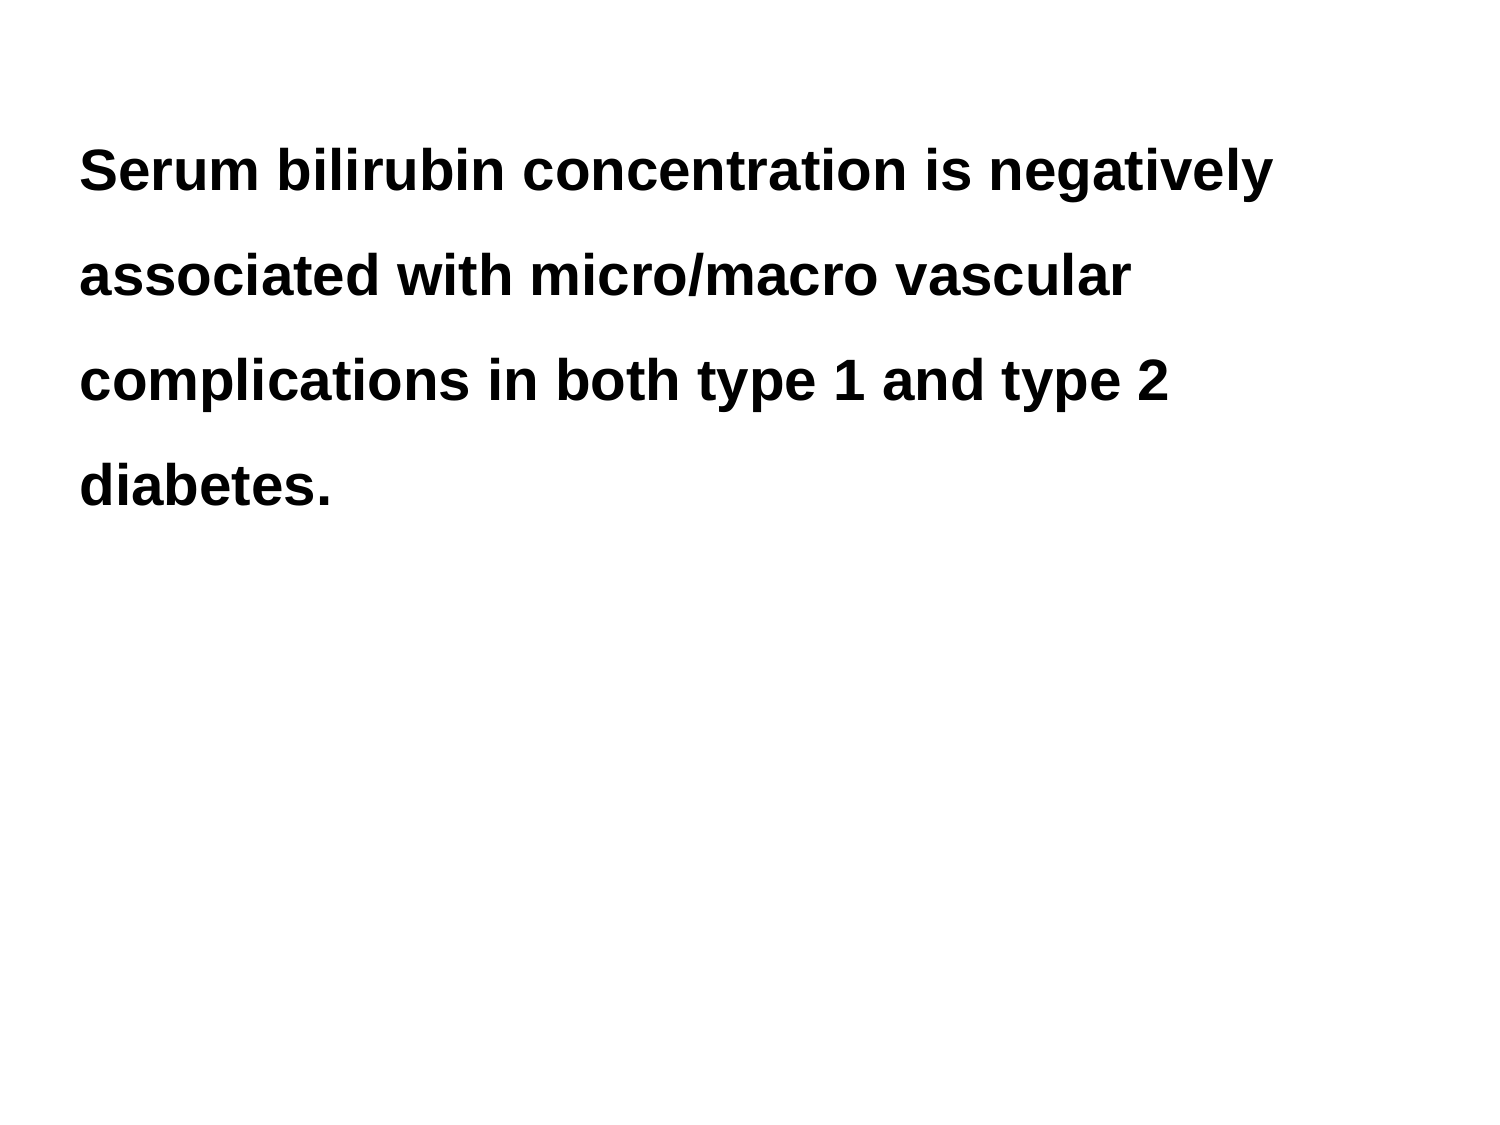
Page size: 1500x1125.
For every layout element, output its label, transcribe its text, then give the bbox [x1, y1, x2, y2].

text_box Serum bilirubin concentration is negatively associated with micro/macro vascular complications in both type 1 and type 2 diabetes. [64, 89, 1436, 525]
